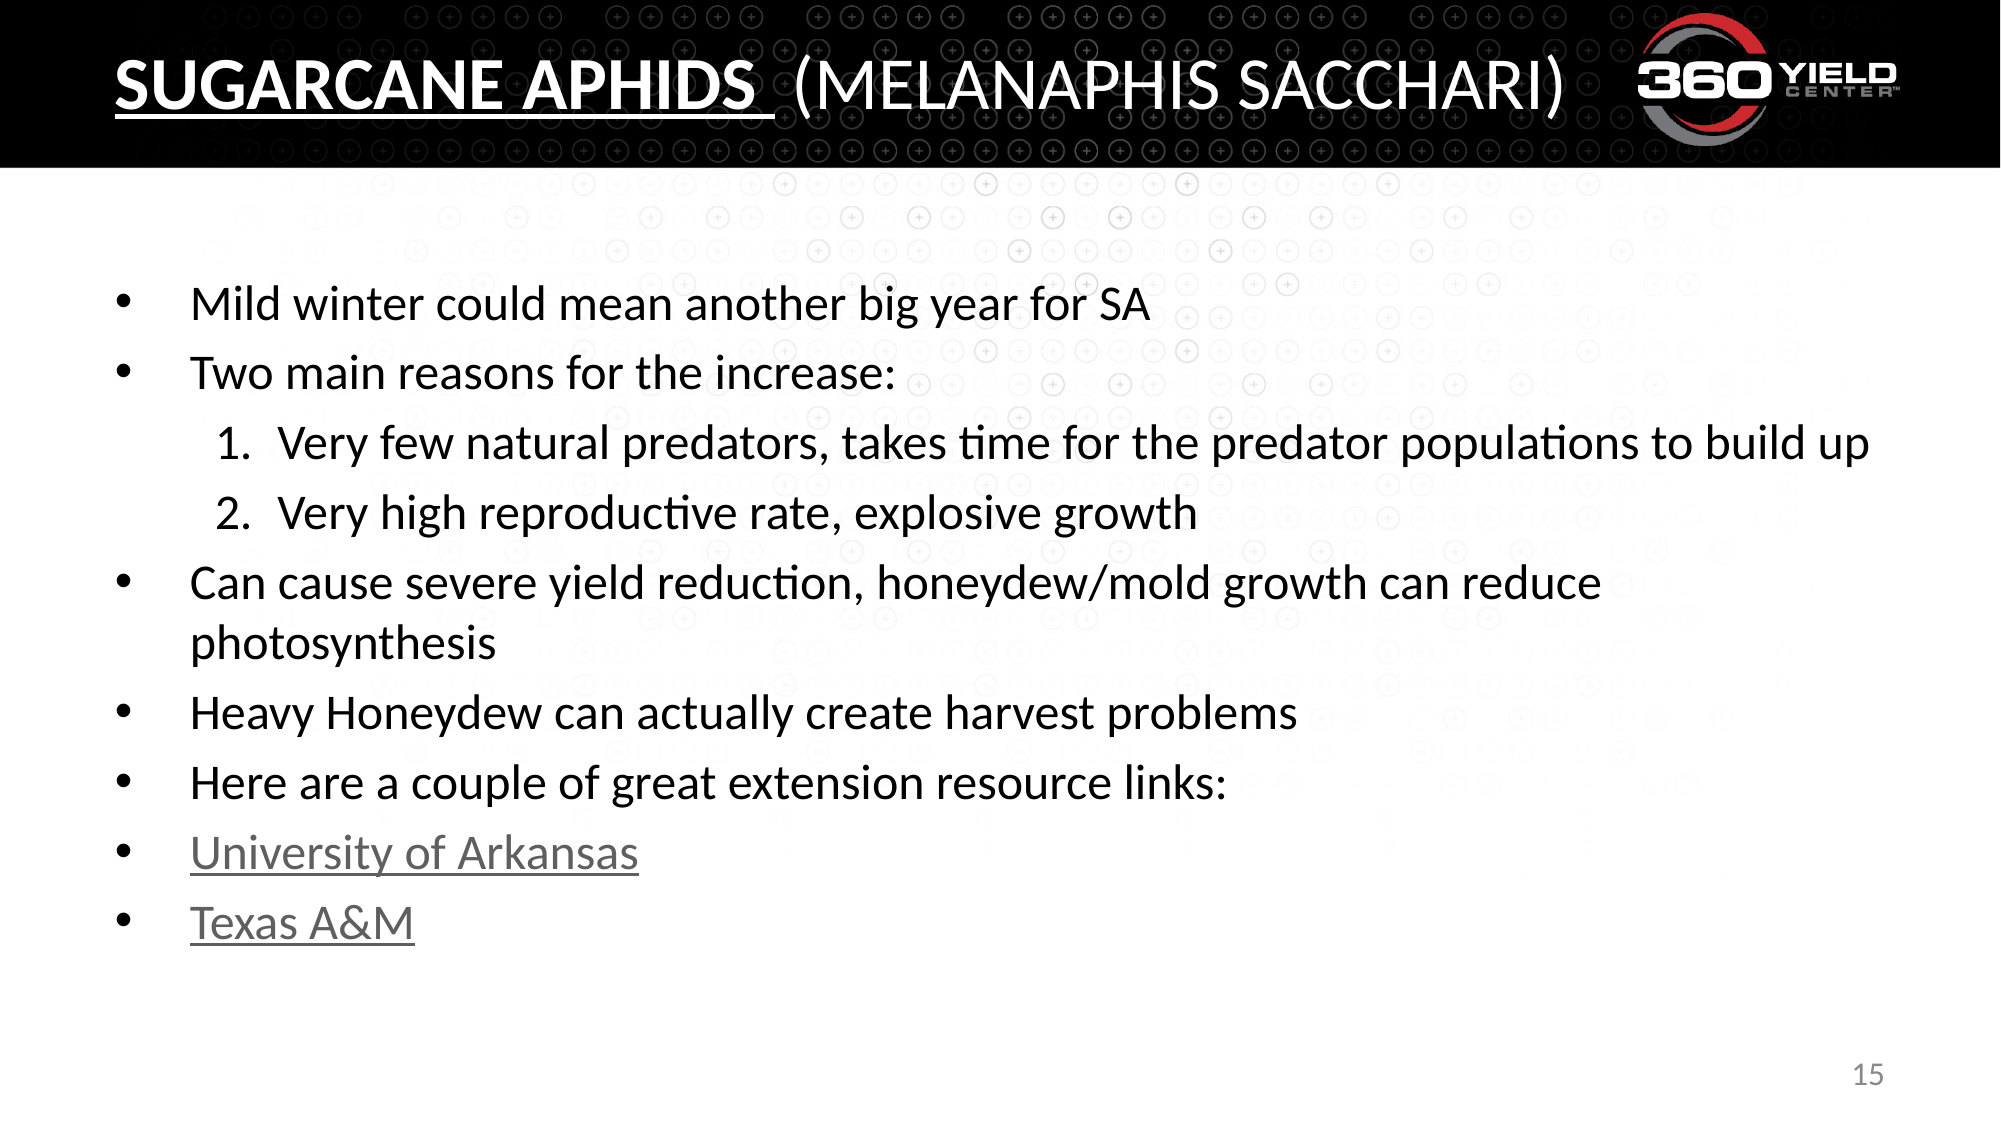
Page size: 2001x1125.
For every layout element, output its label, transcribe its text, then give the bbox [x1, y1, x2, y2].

list Mild winter could mean another big year for SA Two main reasons for the increase: Very few natural predators, takes time for the predator populations to build up Very high reproductive rate, explosive growth Can cause severe yield reduction, honeydew/mold growth can reduce photosynthesis Heavy Honeydew can actually create harvest problems Here are a couple of great extension resource links: University of Arkansas Texas A&M [99, 262, 1900, 1005]
picture [0, 0, 2001, 1125]
slide_number 15 [1507, 1042, 1900, 1103]
title Sugarcane Aphids (Melanaphis sacchari) [99, 23, 1900, 135]
